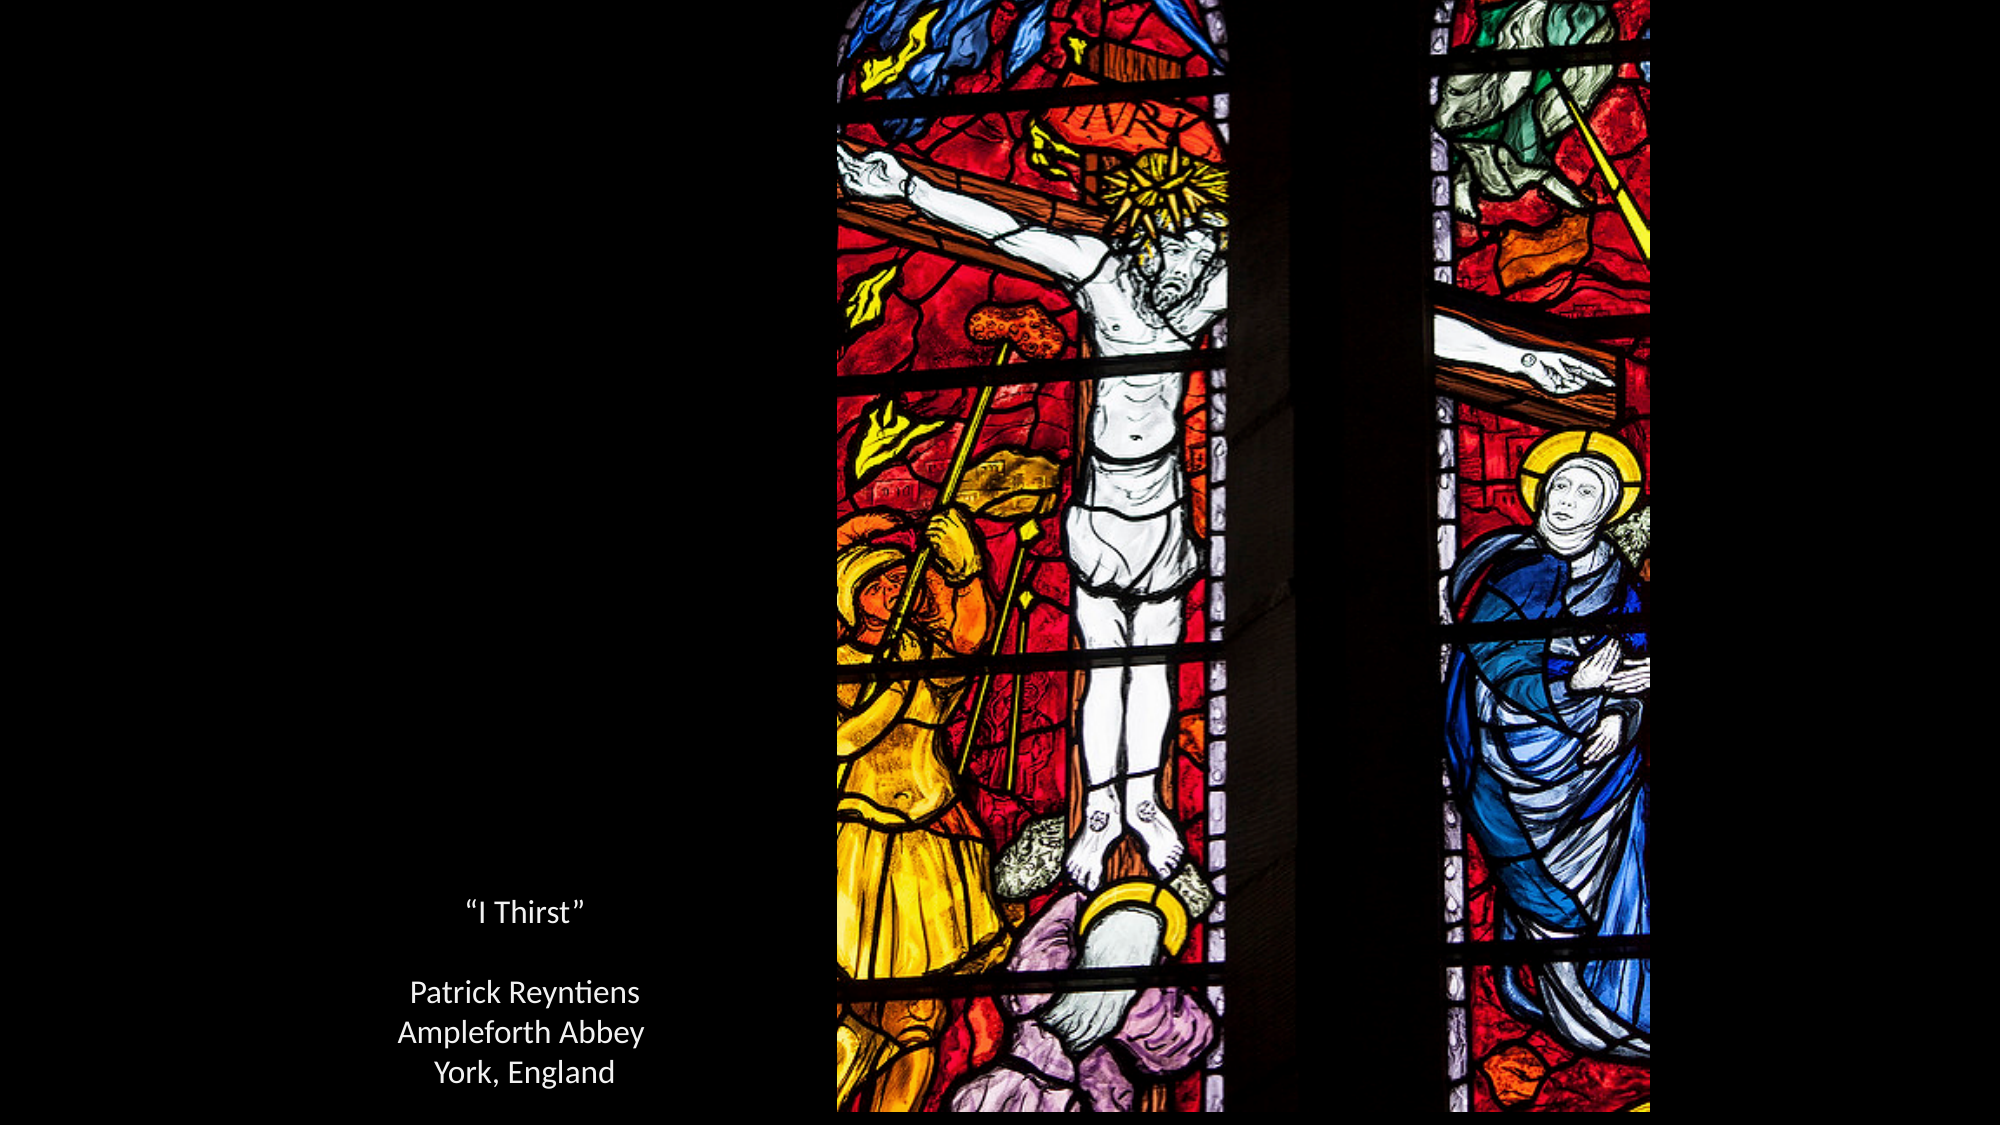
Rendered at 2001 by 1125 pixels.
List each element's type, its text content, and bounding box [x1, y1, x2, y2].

picture [837, 0, 1651, 1112]
text_box “I Thirst” Patrick Reyntiens Ampleforth Abbey York, England [287, 882, 763, 1098]
